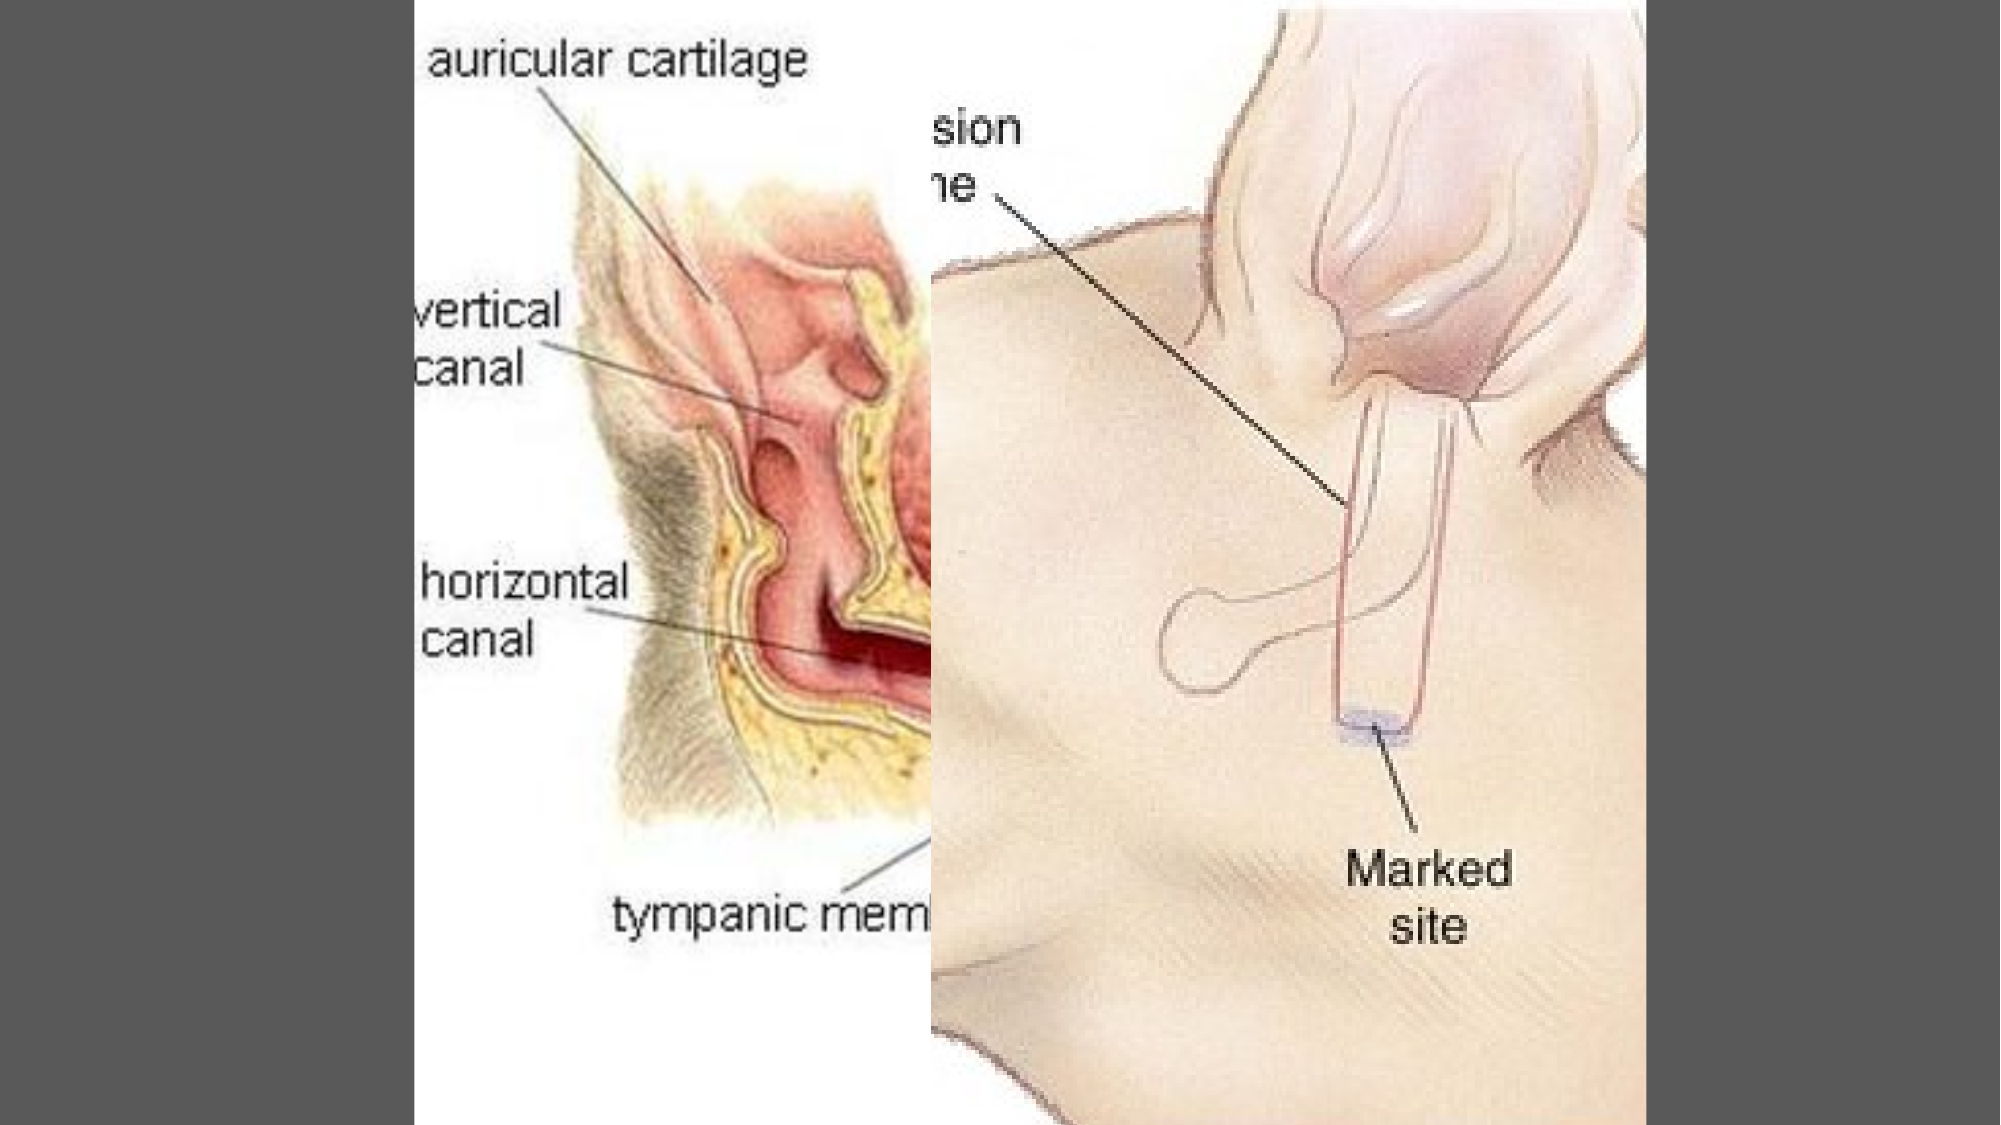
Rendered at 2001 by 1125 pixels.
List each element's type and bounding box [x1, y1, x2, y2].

picture [414, 0, 1647, 1125]
